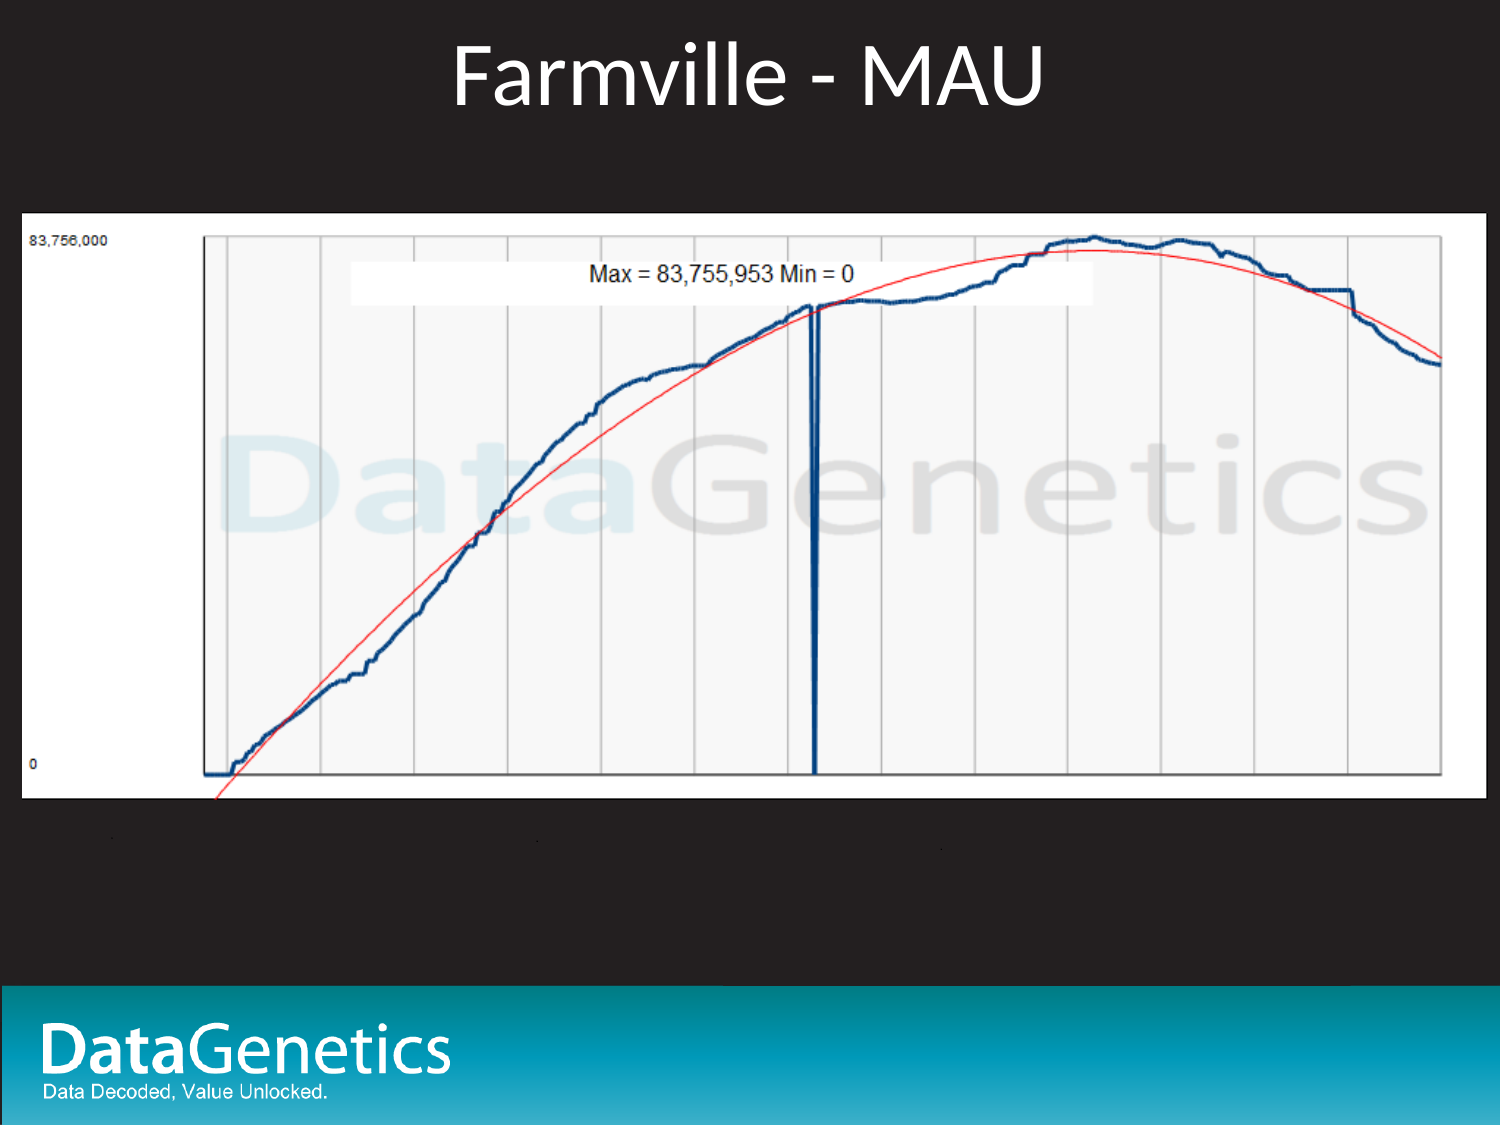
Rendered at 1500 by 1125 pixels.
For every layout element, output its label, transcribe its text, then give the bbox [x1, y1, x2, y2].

picture [0, 0, 1500, 1125]
title Farmville - MAU [75, 0, 1425, 138]
